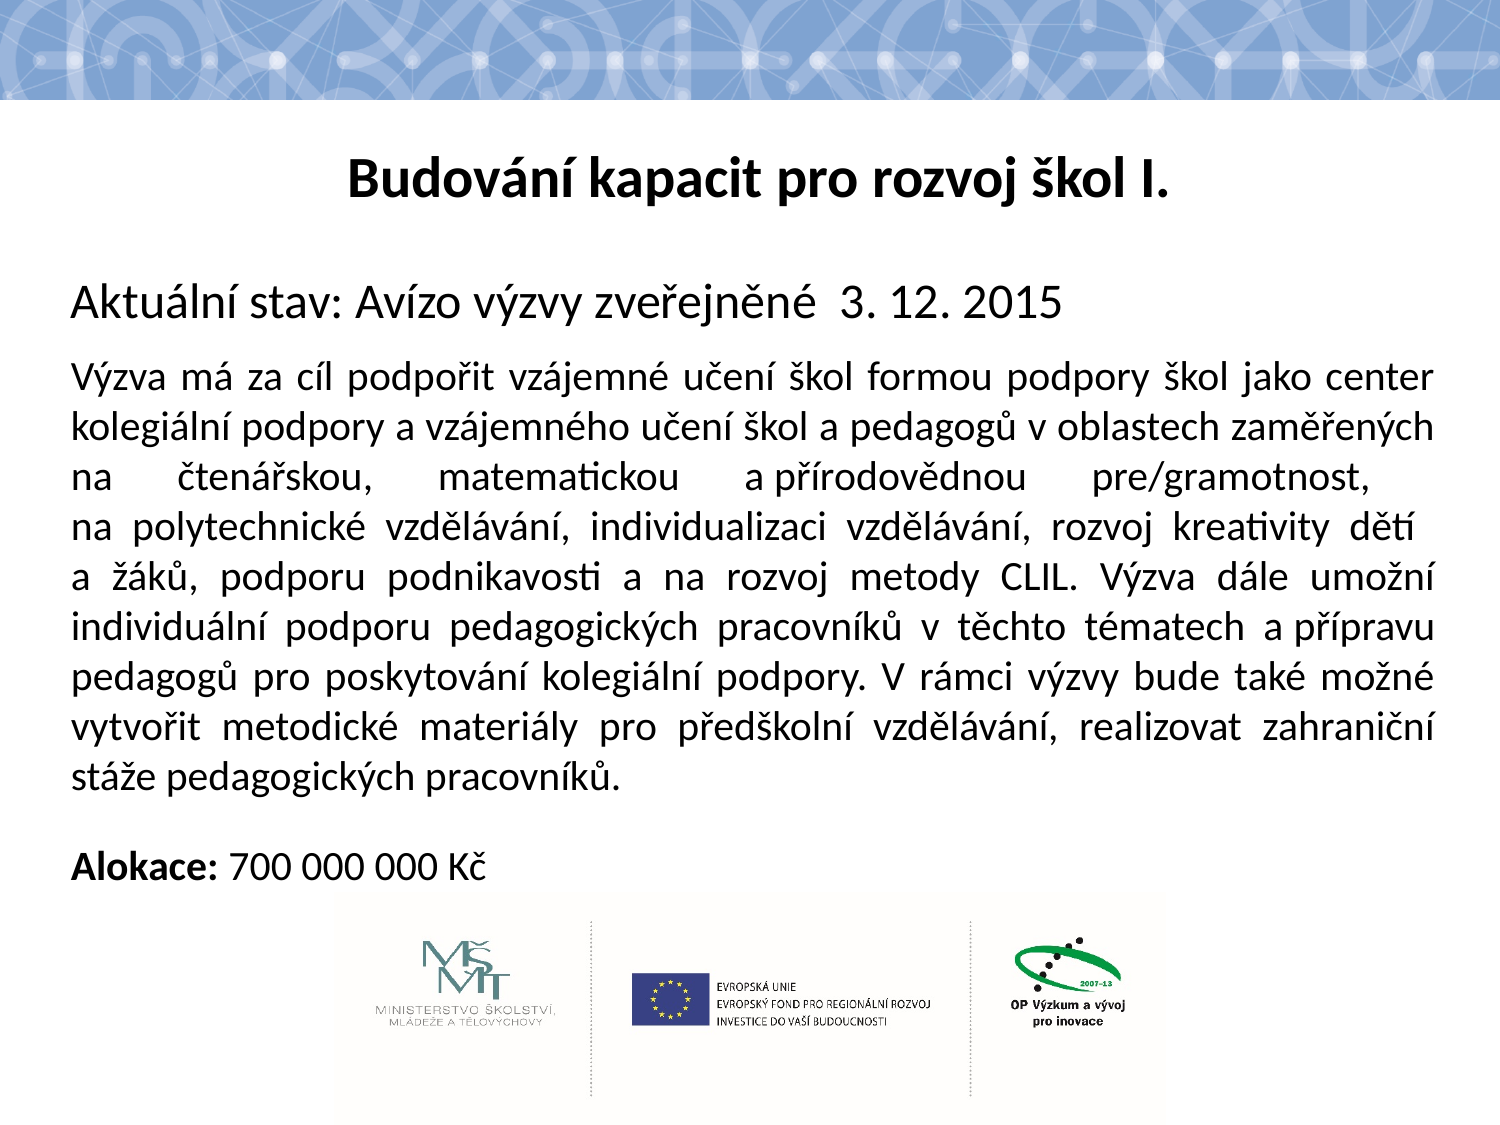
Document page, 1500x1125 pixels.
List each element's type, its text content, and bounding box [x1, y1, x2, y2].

picture [0, 0, 1500, 100]
text_box Budování kapacit pro rozvoj škol I. Aktuální stav: Avízo výzvy zveřejněné 3. 12. 2015 Výzva má za cíl podpořit vzájemné učení škol formou podpory škol jako center kolegiální podpory a vzájemného učení škol a pedagogů v oblastech zaměřených na čtenářskou, matematickou a přírodovědnou pre/gramotnost, na polytechnické vzdělávání, individualizaci vzdělávání, rozvoj kreativity dětí a žáků, podporu podnikavosti a na rozvoj metody CLIL. Výzva dále umožní individuální podporu pedagogických pracovníků v těchto tématech a přípravu pedagogů pro poskytování kolegiální podpory. V rámci výzvy bude také možné vytvořit metodické materiály pro předškolní vzdělávání, realizovat zahraniční stáže pedagogických pracovníků. Alokace: 700 000 000 Kč [55, 131, 1450, 1125]
